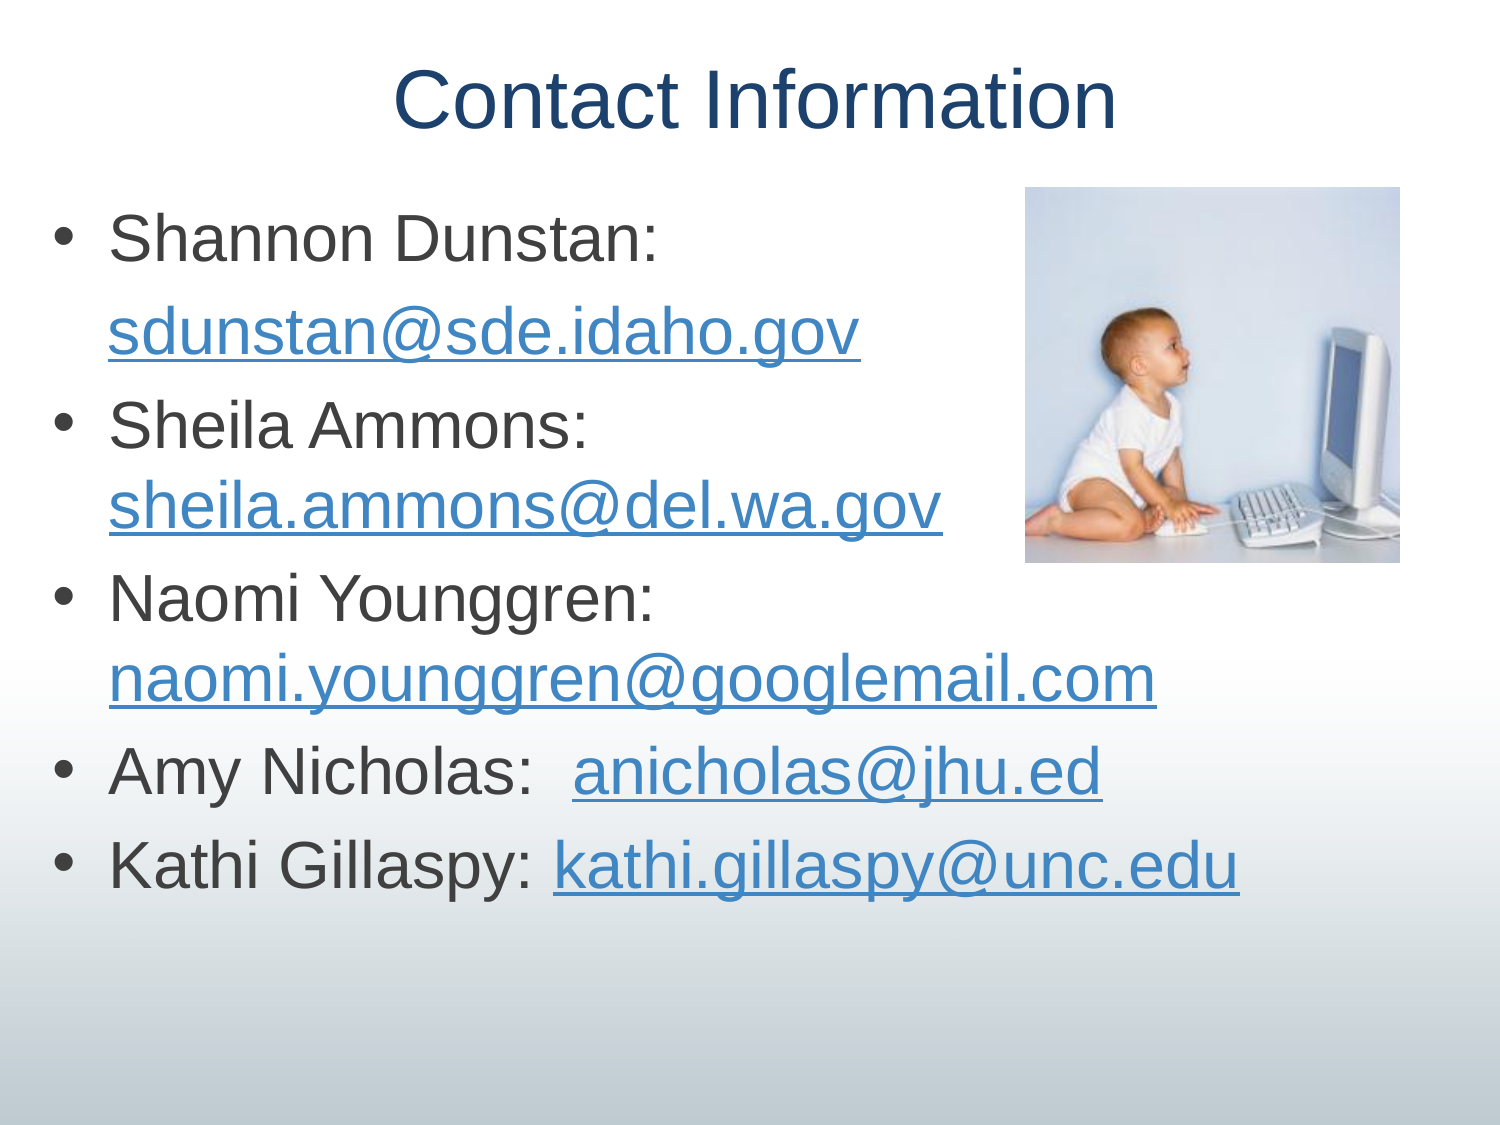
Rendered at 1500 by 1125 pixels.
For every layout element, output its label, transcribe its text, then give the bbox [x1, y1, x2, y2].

list Shannon Dunstan: sdunstan@sde.idaho.gov Sheila Ammons: sheila.ammons@del.wa.gov Naomi Younggren: naomi.younggren@googlemail.com Amy Nicholas: anicholas@jhu.ed Kathi Gillaspy: kathi.gillaspy@unc.edu [37, 187, 1475, 1088]
title Contact Information [37, 37, 1475, 163]
picture [0, 0, 1500, 1125]
